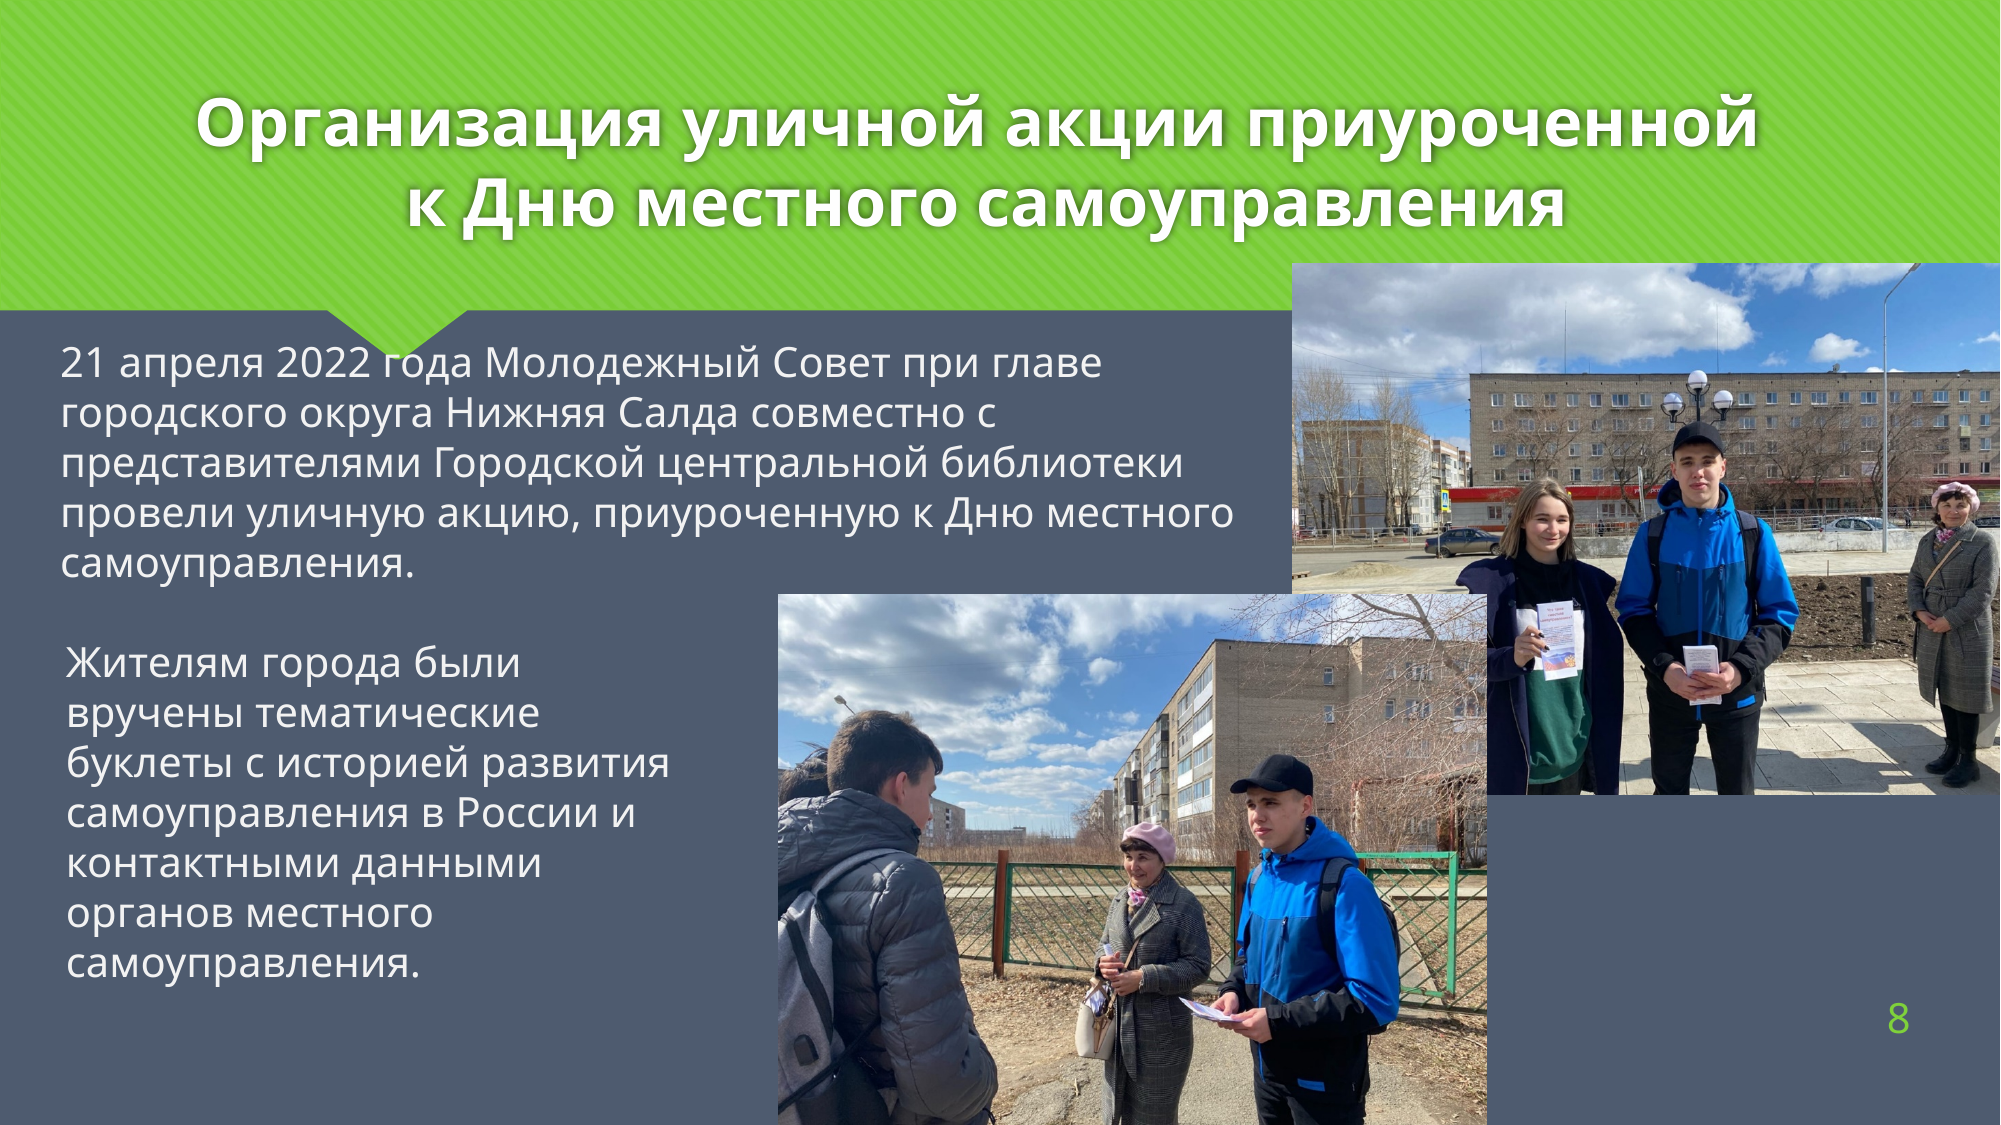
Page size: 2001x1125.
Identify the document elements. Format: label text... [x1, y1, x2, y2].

text_box Жителям города были вручены тематические буклеты с историей развития самоуправления в России и контактными данными органов местного самоуправления. [51, 628, 697, 994]
picture [778, 263, 2000, 1125]
title Организация уличной акции приуроченной к Дню местного самоуправления [13, 28, 1961, 248]
text_box 21 апреля 2022 года Молодежный Совет при главе городского округа Нижняя Салда совместно с представителями Городской центральной библиотеки провели уличную акцию, приуроченную к Дню местного самоуправления. [45, 328, 1291, 594]
slide_number 8 [1751, 970, 1926, 1051]
